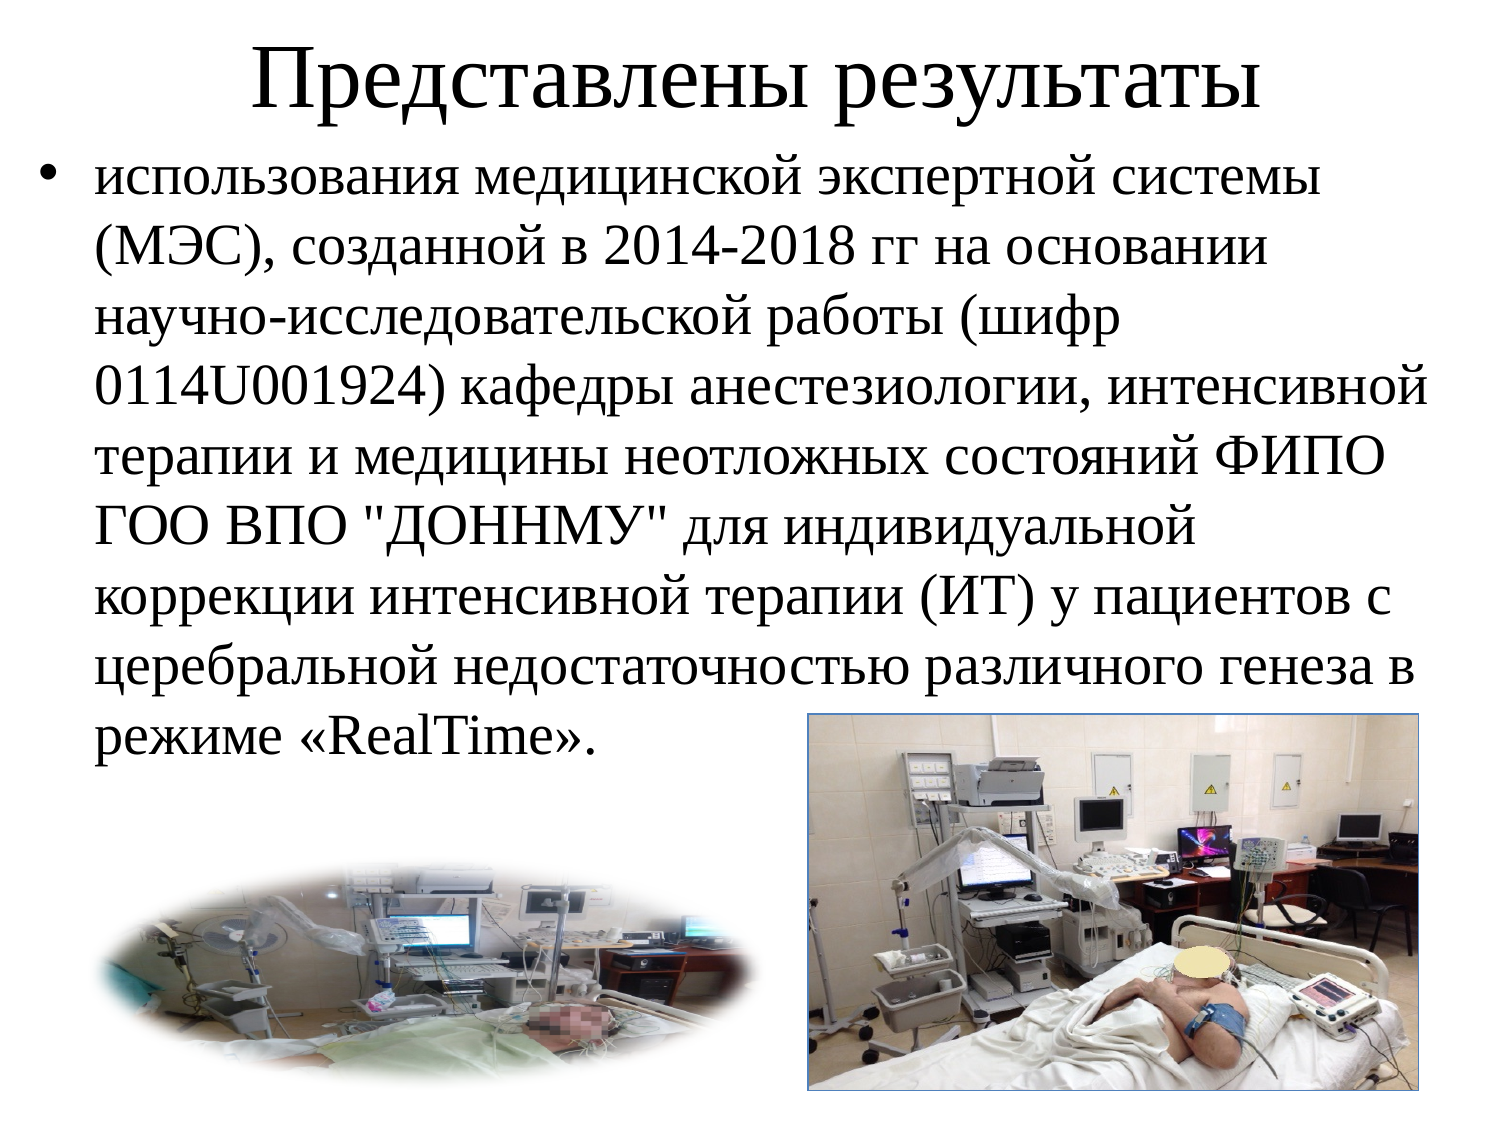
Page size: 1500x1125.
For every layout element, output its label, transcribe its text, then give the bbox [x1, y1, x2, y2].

list использования медицинской экспертной системы (МЭС), созданной в 2014-2018 гг на основании научно-исследовательской работы (шифр 0114U001924) кафедры анестезиологии, интенсивной терапии и медицины неотложных состояний ФИПО ГОО ВПО "ДОННМУ" для индивидуальной коррекции интенсивной терапии (ИТ) у пациентов с церебральной недостаточностью различного генеза в режиме «RealTime». [23, 128, 1477, 594]
picture [808, 714, 1419, 1091]
picture [81, 855, 770, 1091]
title Представлены результаты [82, 0, 1432, 128]
